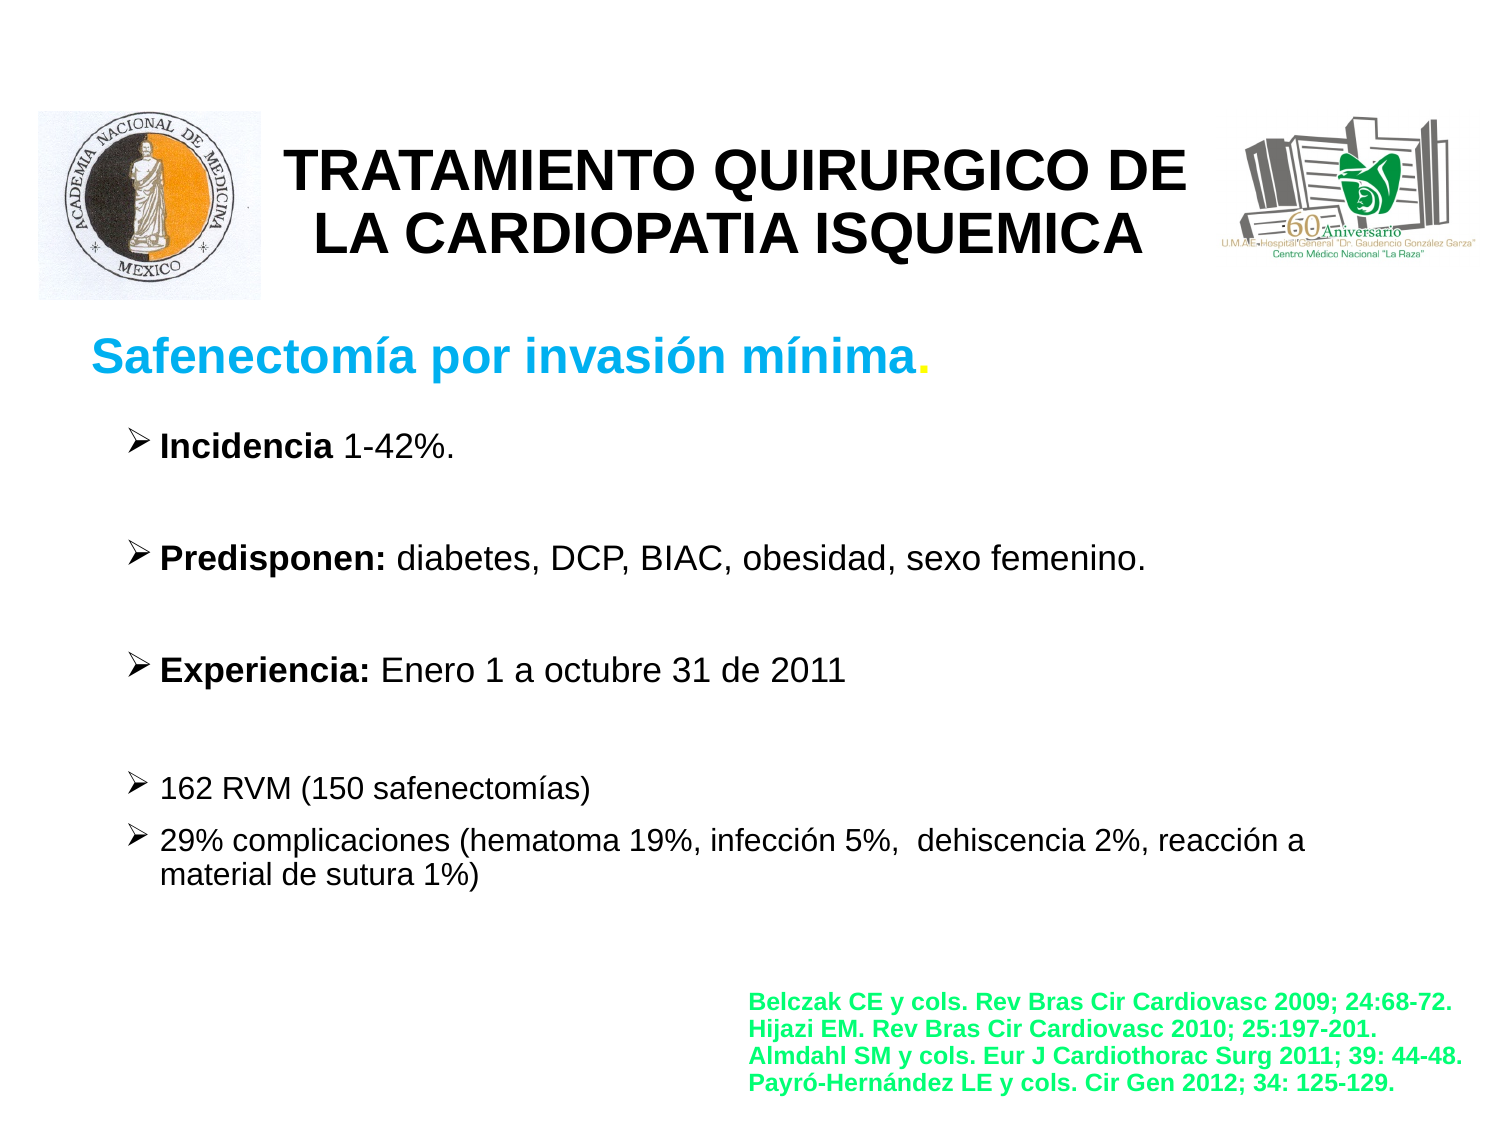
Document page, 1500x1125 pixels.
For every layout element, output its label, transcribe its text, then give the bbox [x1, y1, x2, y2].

title TRATAMIENTO QUIRURGICO DE LA CARDIOPATIA ISQUEMICA [260, 109, 1211, 298]
text_box Belczak CE y cols. Rev Bras Cir Cardiovasc 2009; 24:68-72. Hijazi EM. Rev Bras Cir Cardiovasc 2010; 25:197-201. Almdahl SM y cols. Eur J Cardiothorac Surg 2011; 39: 44-48. Payró-Hernández LE y cols. Cir Gen 2012; 34: 125-129. [733, 981, 1480, 1105]
list Incidencia 1-42%. Predisponen: diabetes, DCP, BIAC, obesidad, sexo femenino. Experiencia: Enero 1 a octubre 31 de 2011 162 RVM (150 safenectomías) 29% complicaciones (hematoma 19%, infección 5%, dehiscencia 2%, reacción a material de sutura 1%) [110, 420, 1376, 905]
picture [1216, 109, 1480, 267]
text_box Safenectomía por invasión mínima. [76, 315, 987, 391]
picture [38, 111, 261, 300]
